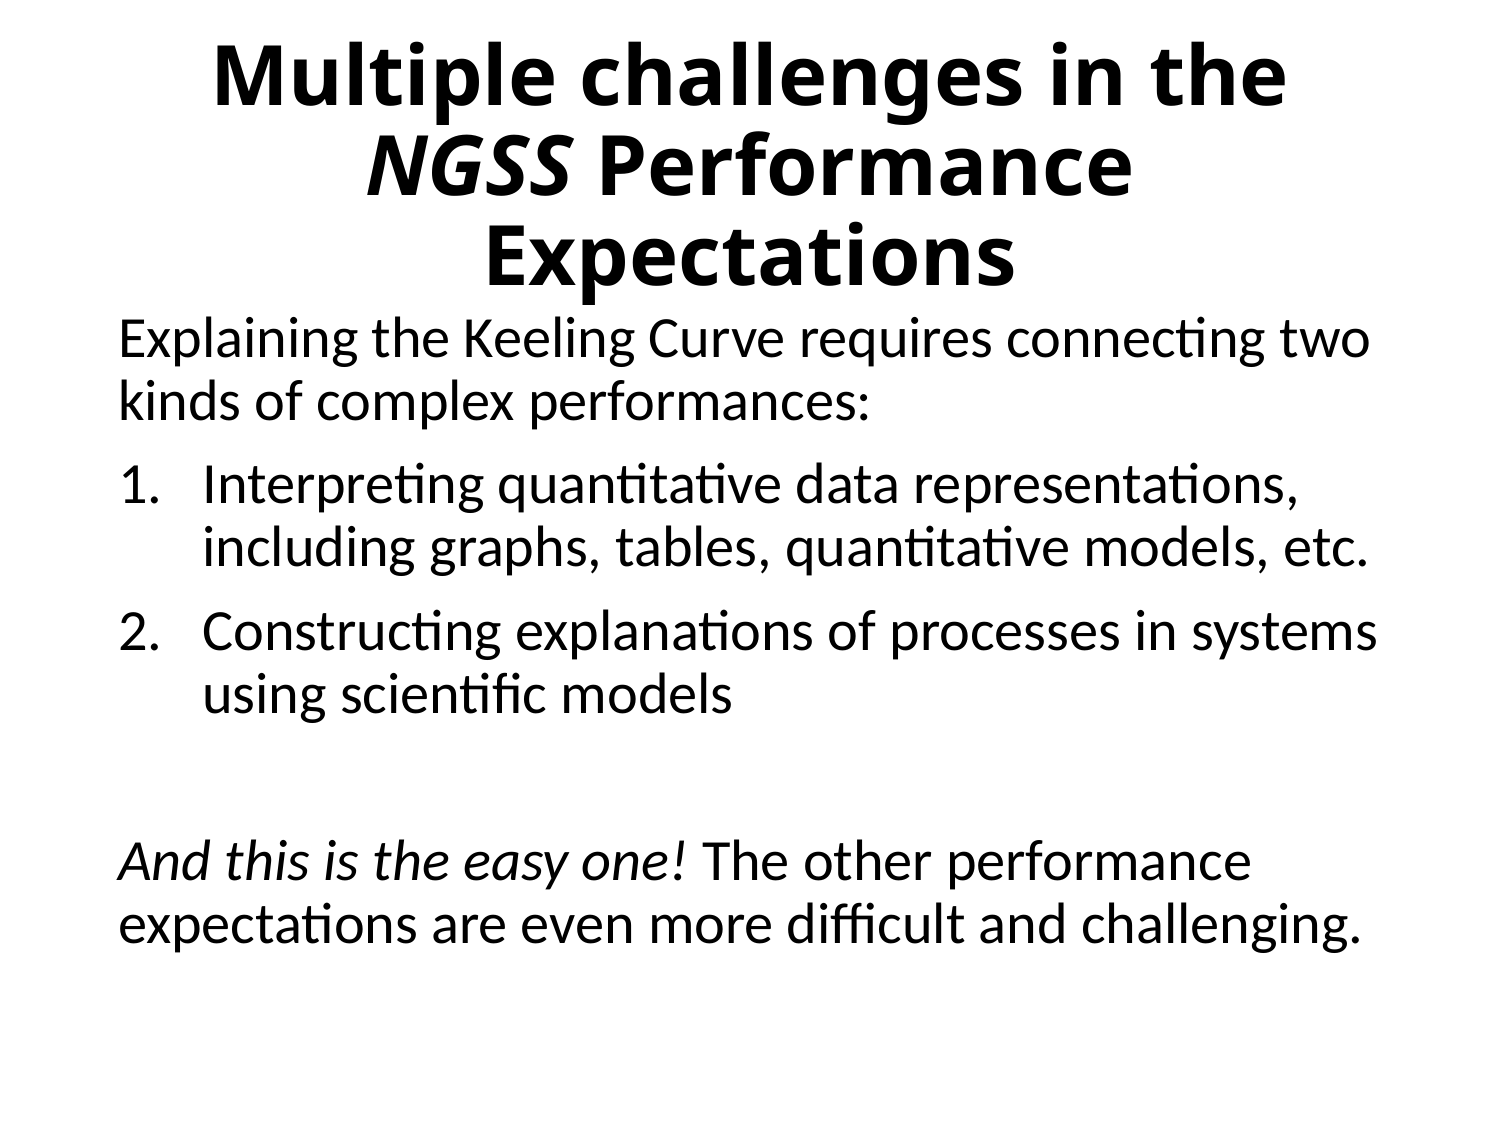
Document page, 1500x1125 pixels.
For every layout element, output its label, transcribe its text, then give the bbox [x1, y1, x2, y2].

title Multiple challenges in the NGSS Performance Expectations [103, 59, 1397, 278]
list Explaining the Keeling Curve requires connecting two kinds of complex performances: Interpreting quantitative data representations, including graphs, tables, quantitative models, etc. Constructing explanations of processes in systems using scientific models And this is the easy one! The other performance expectations are even more difficult and challenging. [103, 299, 1397, 1014]
